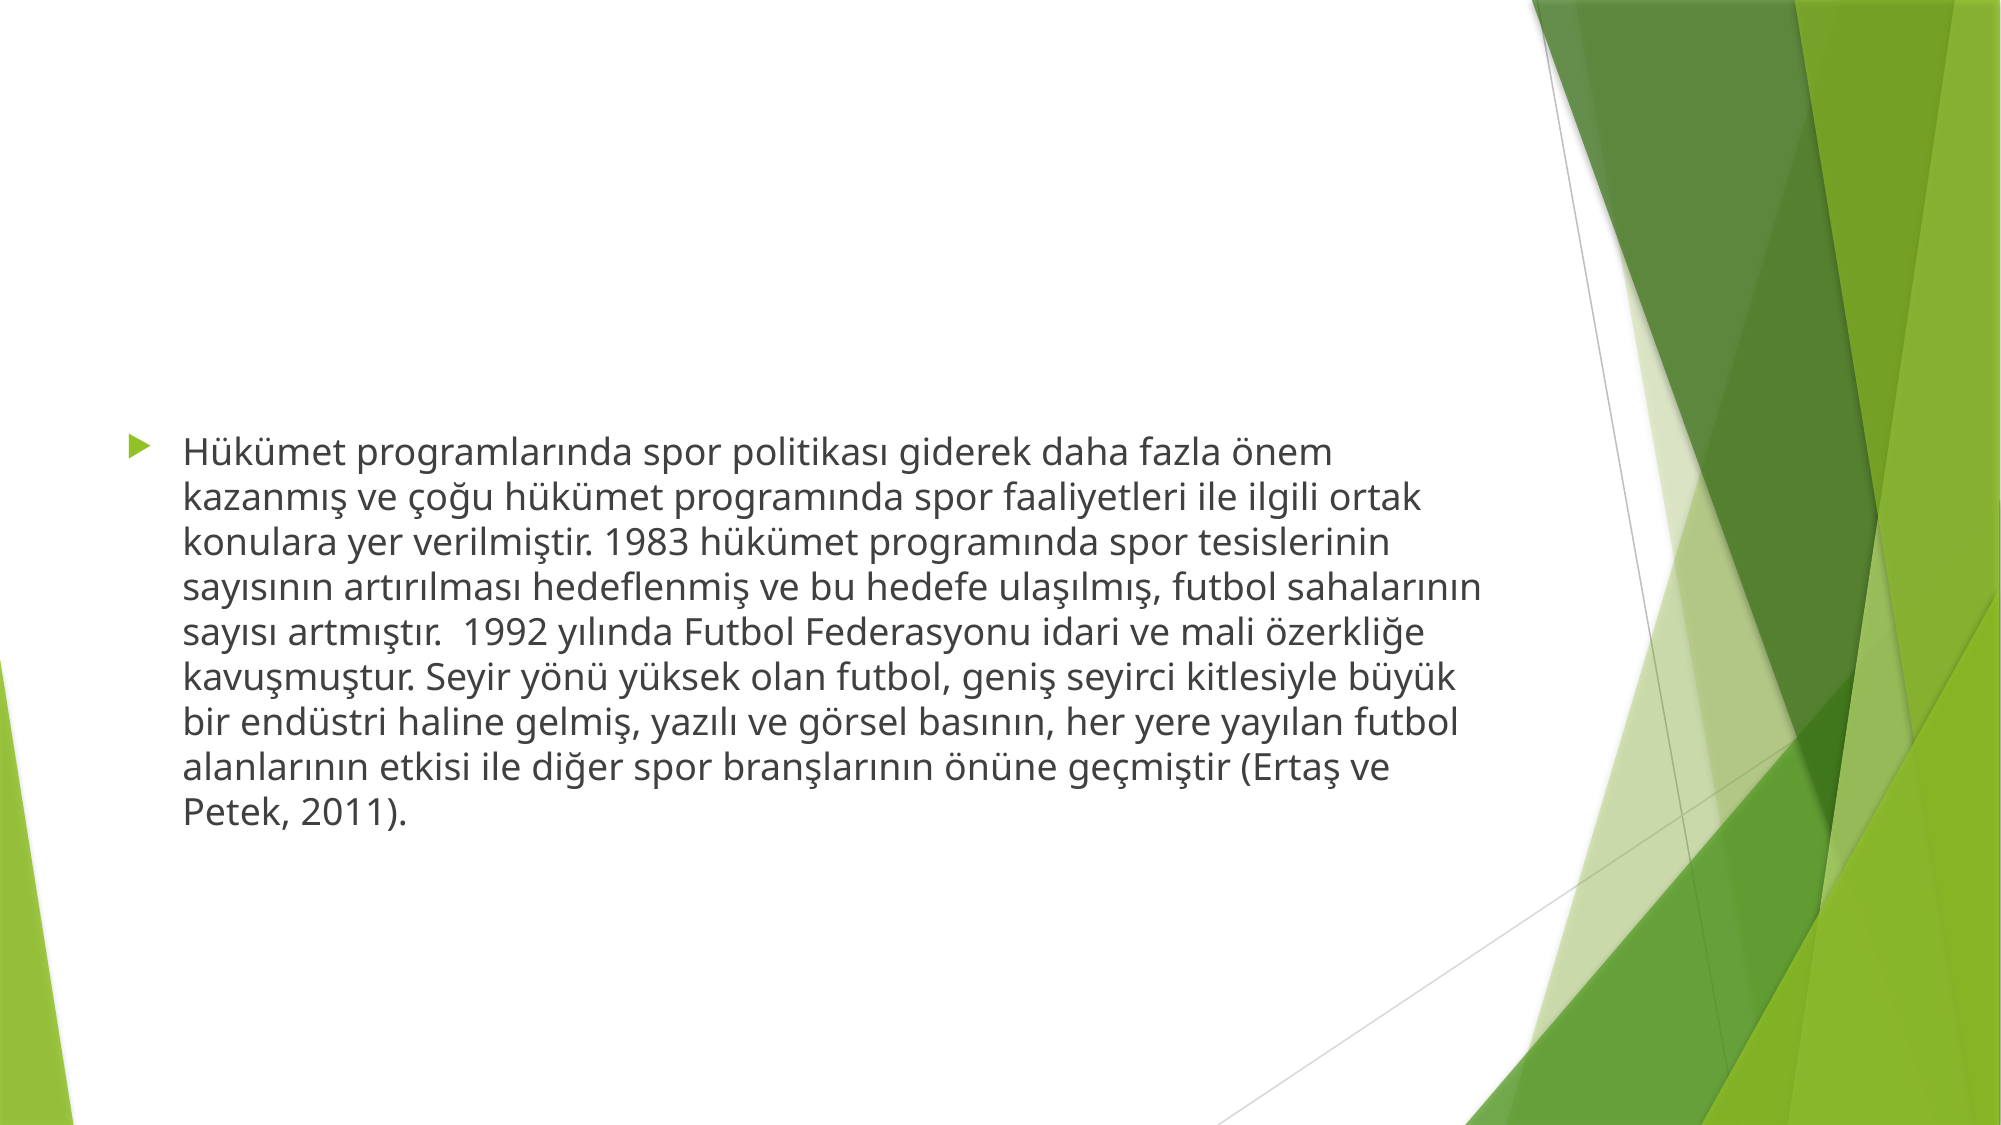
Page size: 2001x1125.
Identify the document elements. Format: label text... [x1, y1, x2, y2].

list Hükümet programlarında spor politikası giderek daha fazla önem kazanmış ve çoğu hükümet programında spor faaliyetleri ile ilgili ortak konulara yer verilmiştir. 1983 hükümet programında spor tesislerinin sayısının artırılması hedeflenmiş ve bu hedefe ulaşılmış, futbol sahalarının sayısı artmıştır. 1992 yılında Futbol Federasyonu idari ve mali özerkliğe kavuşmuştur. Seyir yönü yüksek olan futbol, geniş seyirci kitlesiyle büyük bir endüstri haline gelmiş, yazılı ve görsel basının, her yere yayılan futbol alanlarının etkisi ile diğer spor branşlarının önüne geçmiştir (Ertaş ve Petek, 2011). [111, 354, 1522, 992]
